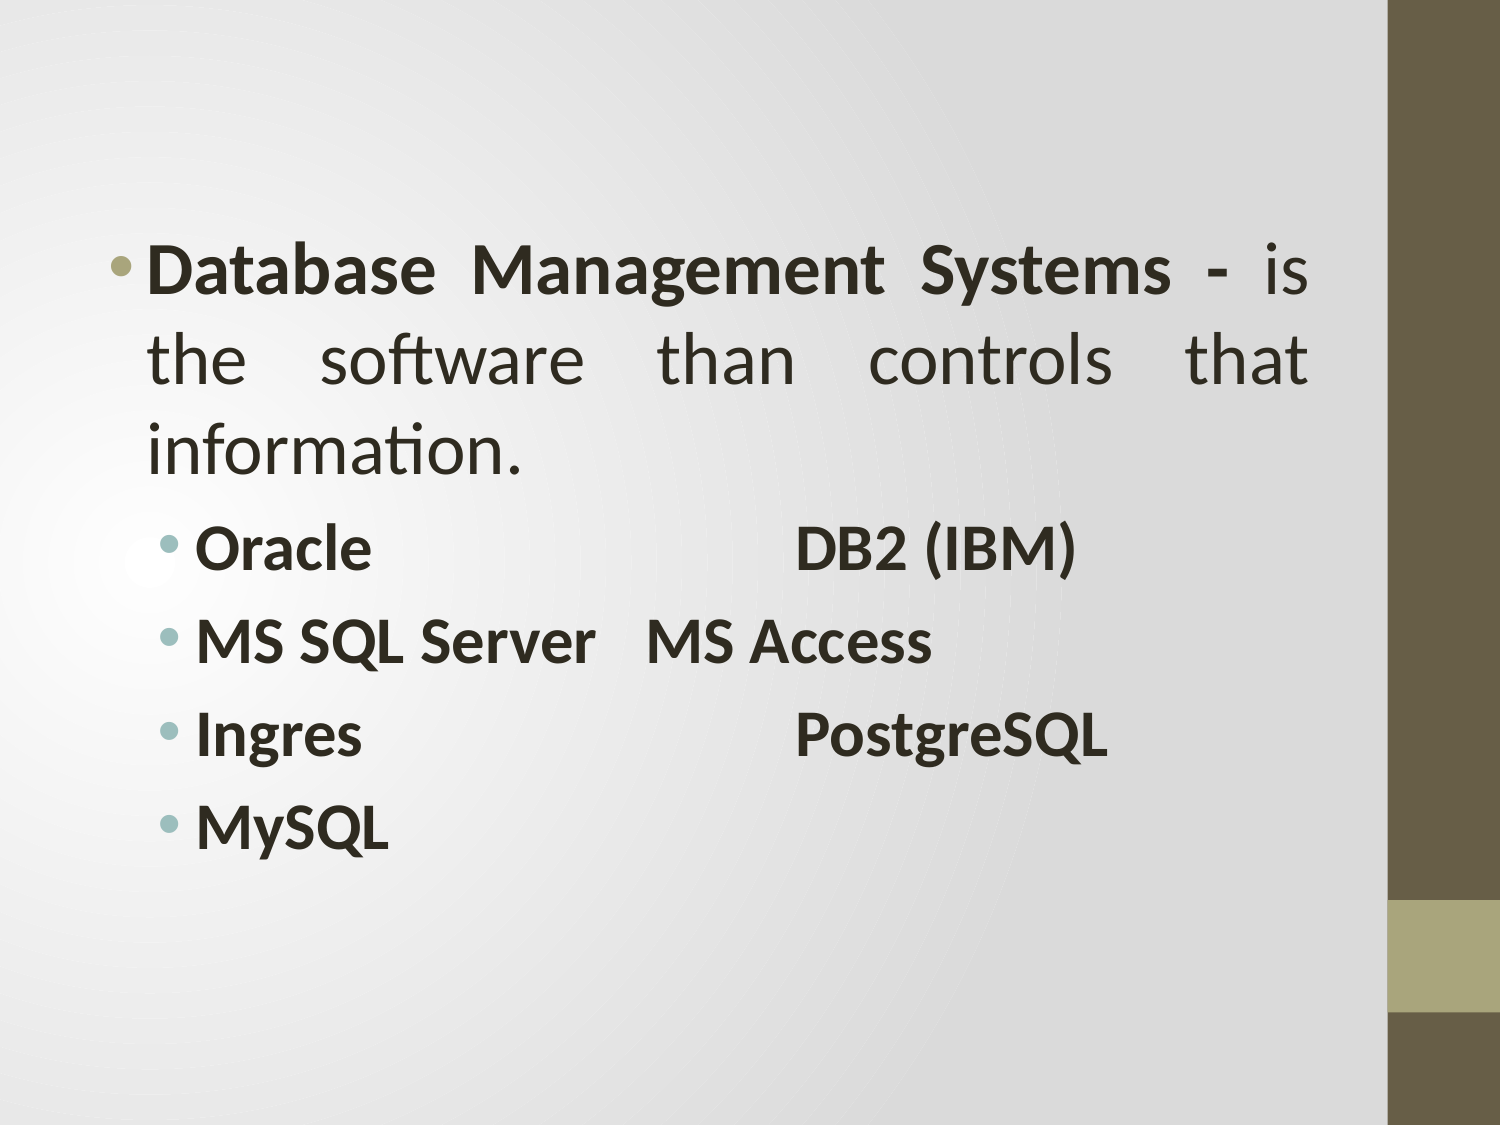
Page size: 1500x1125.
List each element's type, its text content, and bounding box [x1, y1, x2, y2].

list Database Management Systems - is the software than controls that information. Oracle DB2 (IBM) MS SQL Server MS Access Ingres PostgreSQL MySQL [75, 212, 1325, 1050]
